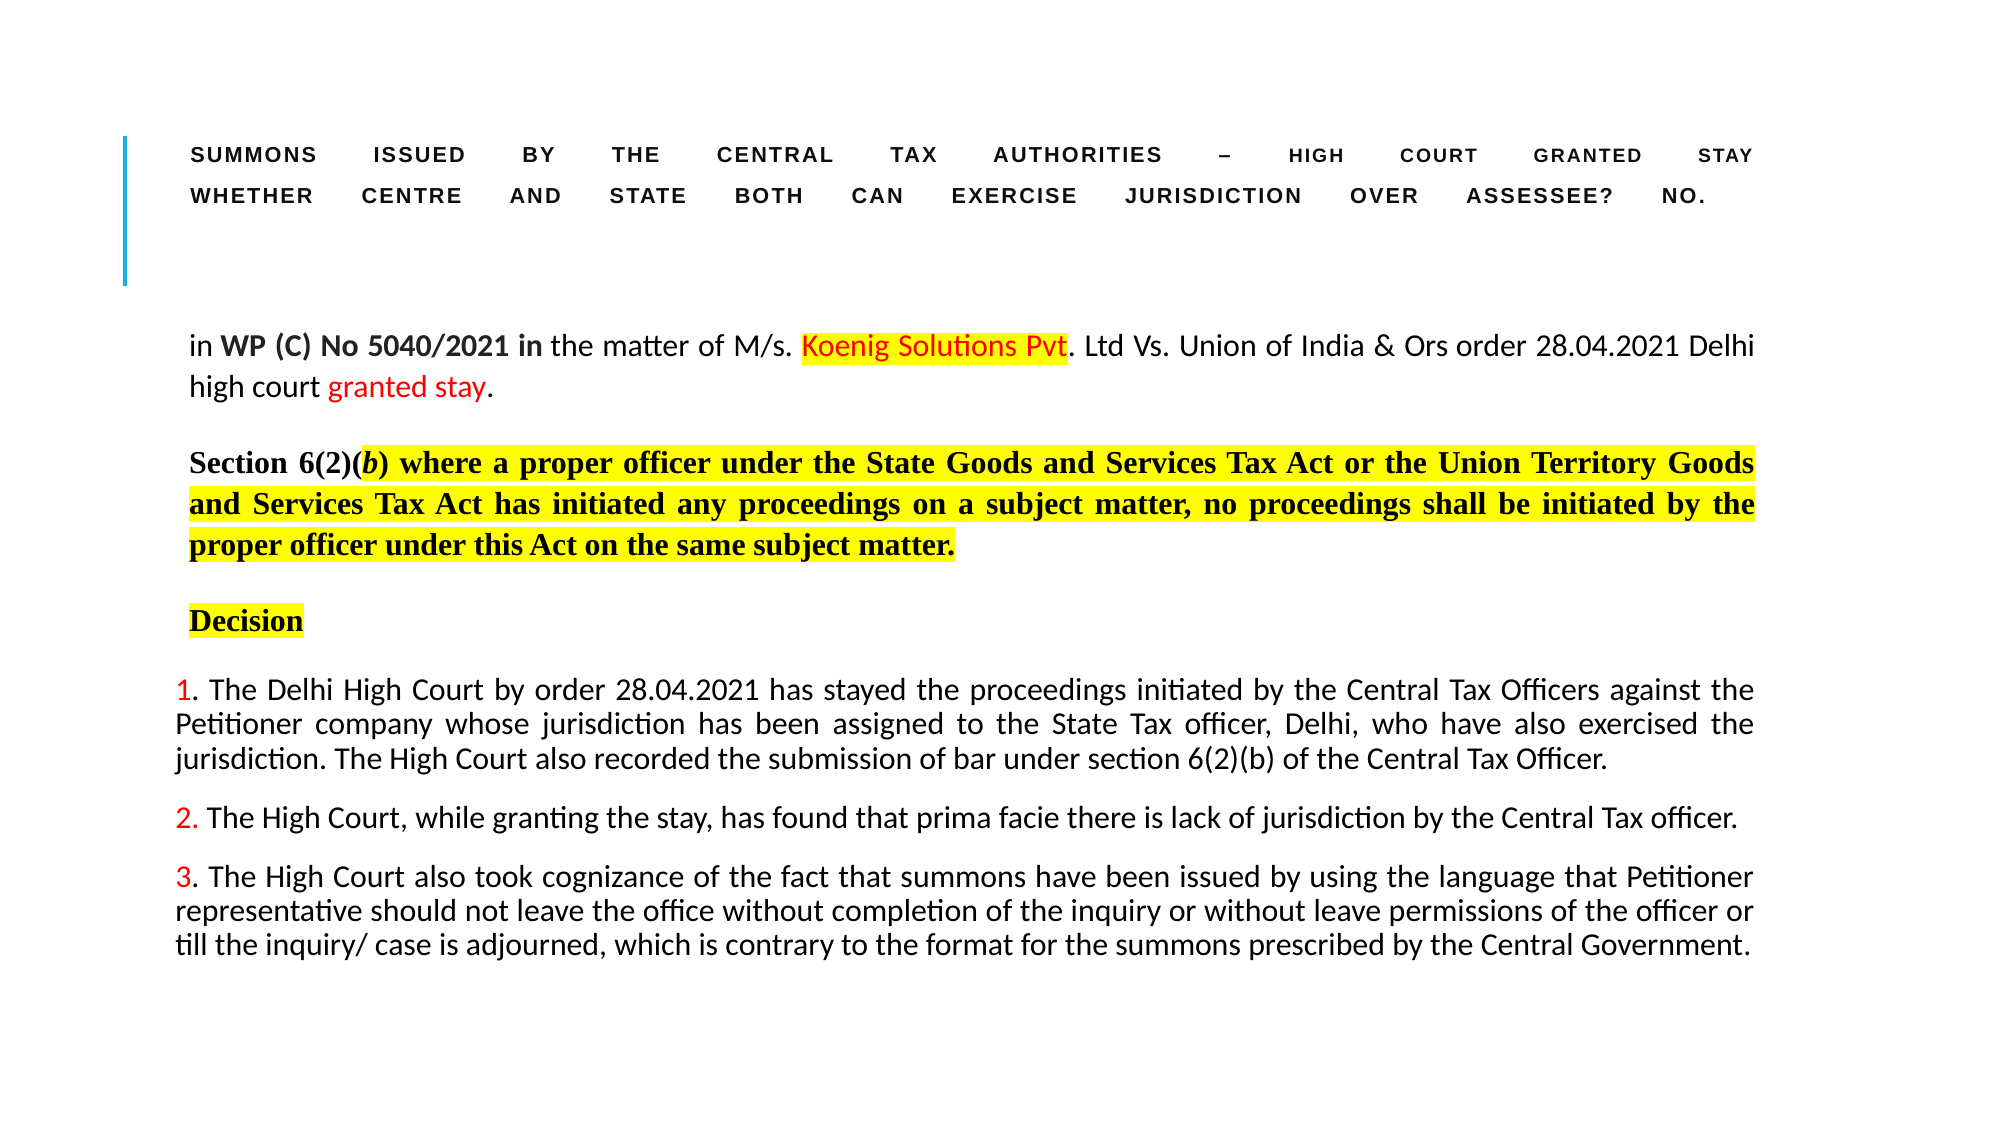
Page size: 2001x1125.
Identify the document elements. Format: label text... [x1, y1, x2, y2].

list in WP (C) No 5040/2021 in the matter of M/s. Koenig Solutions Pvt. Ltd Vs. Union of India & Ors order 28.04.2021 Delhi high court granted stay. Section 6(2)(b) where a proper officer under the State Goods and Services Tax Act or the Union Territory Goods and Services Tax Act has initiated any proceedings on a subject matter, no proceedings shall be initiated by the proper officer under this Act on the same subject matter. Decision 1. The Delhi High Court by order 28.04.2021 has stayed the proceedings initiated by the Central Tax Officers against the Petitioner company whose jurisdiction has been assigned to the State Tax officer, Delhi, who have also exercised the jurisdiction. The High Court also recorded the submission of bar under section 6(2)(b) of the Central Tax Officer. 2. The High Court, while granting the stay, has found that prima facie there is lack of jurisdiction by the Central Tax officer. 3. The High Court also took cognizance of the fact that summons have been issued by using the language that Petitioner representative should not leave the office without completion of the inquiry or without leave permissions of the officer or till the inquiry/ case is adjourned, which is contrary to the format for the summons prescribed by the Central Government. [168, 314, 1763, 1035]
title Summons issued by the central Tax AUTHORITIES – high court Granted stay Whether Centre and State both can exercise jurisdiction over assessee? No. [175, 96, 1770, 280]
